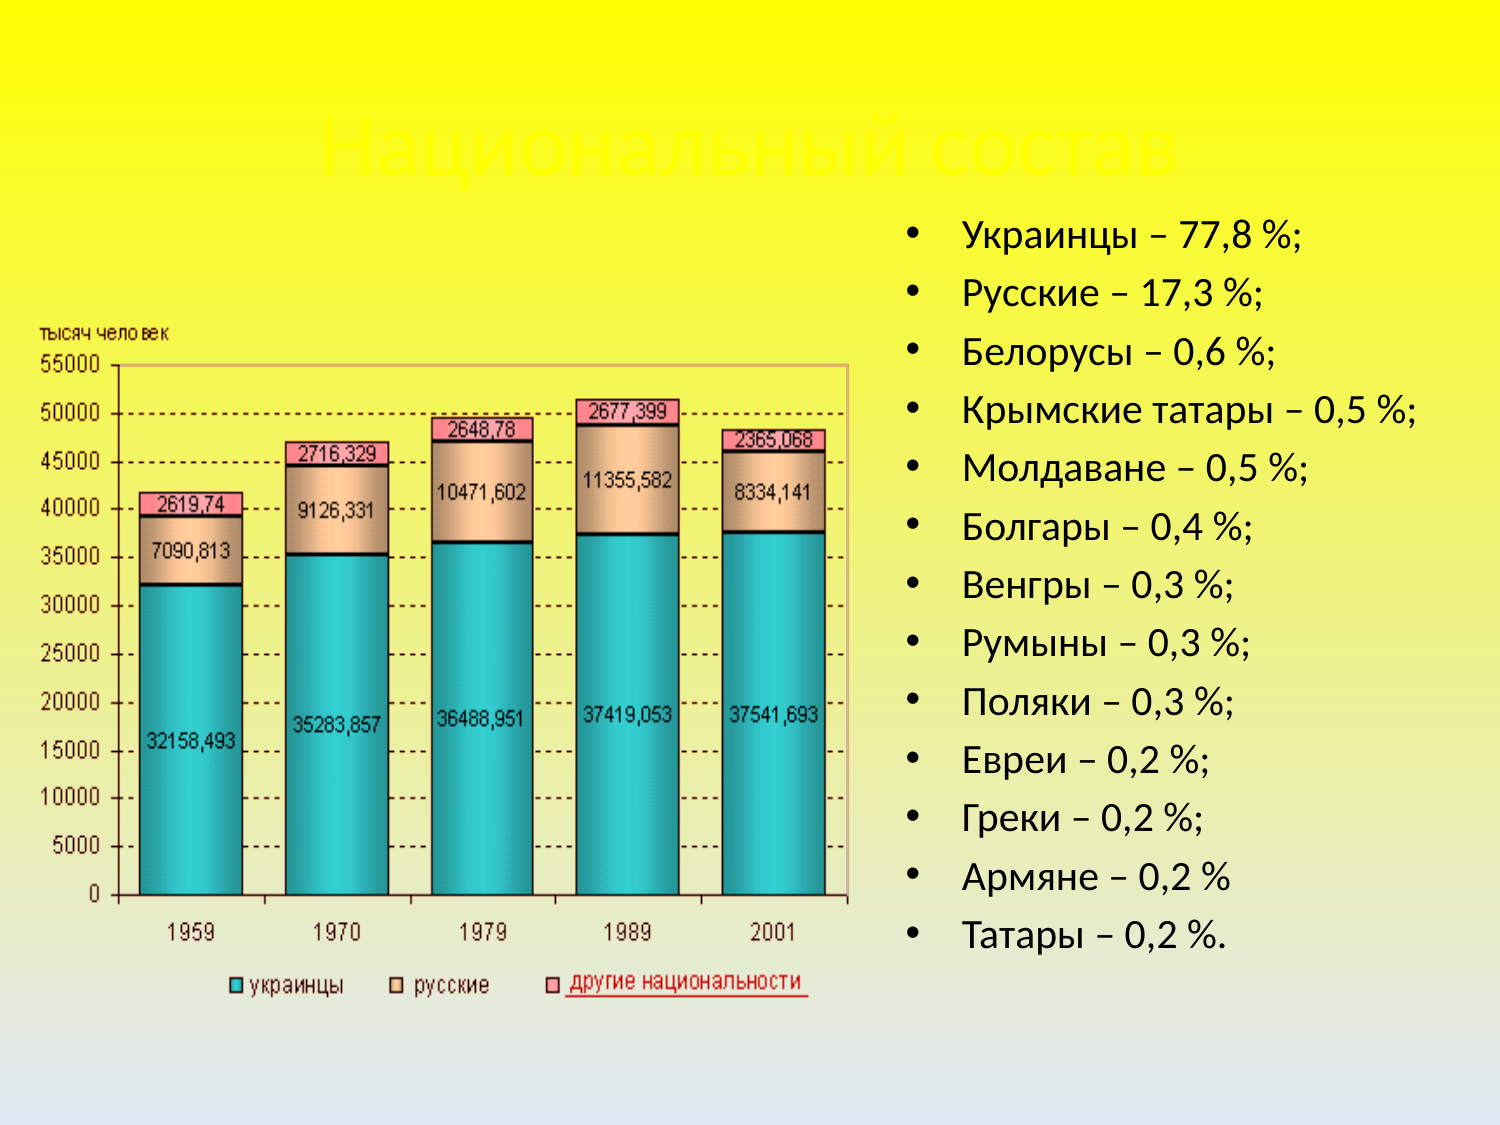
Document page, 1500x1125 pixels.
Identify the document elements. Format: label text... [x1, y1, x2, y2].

title Национальный состав [75, 45, 1425, 233]
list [0, 292, 868, 1020]
list Украинцы – 77,8 %; Русские – 17,3 %; Белорусы – 0,6 %; Крымские татары – 0,5 %; Молдаване – 0,5 %; Болгары – 0,4 %; Венгры – 0,3 %; Румыны – 0,3 %; Поляки – 0,3 %; Евреи – 0,2 %; Греки – 0,2 %; Армяне – 0,2 % Татары – 0,2 %. [890, 199, 1454, 1032]
